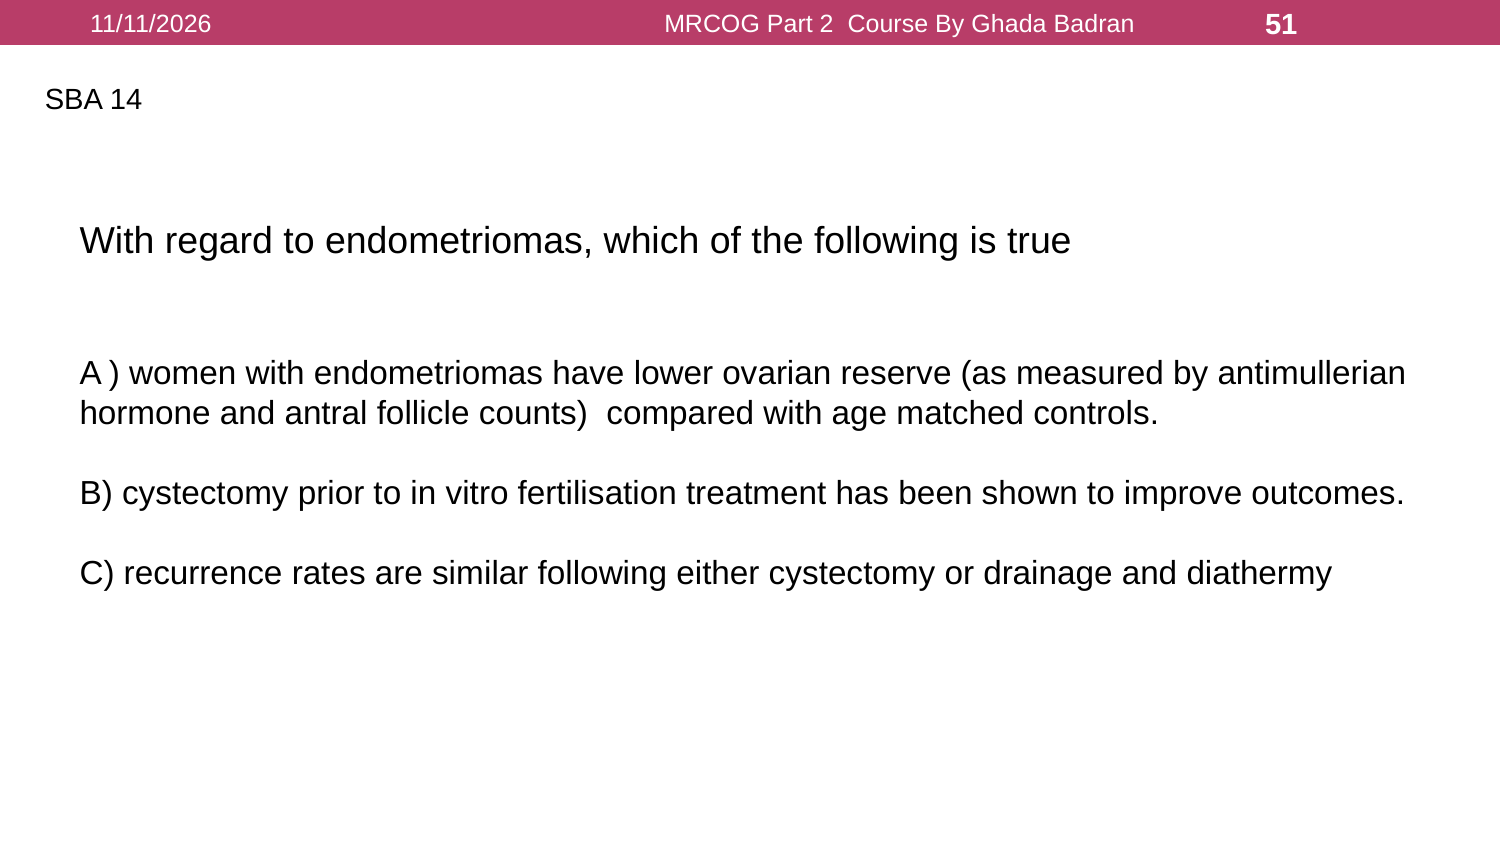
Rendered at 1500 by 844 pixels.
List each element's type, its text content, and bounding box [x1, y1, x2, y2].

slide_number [75, 2, 550, 43]
text_box With regard to endometriomas, which of the following is true A ) women with endometriomas have lower ovarian reserve (as measured by antimullerian hormone and antral follicle counts) compared with age matched controls. B) cystectomy prior to in vitro fertilisation treatment has been shown to improve outcomes. C) recurrence rates are similar following either cystectomy or drainage and diathermy [64, 209, 1424, 599]
footer MRCOG Part 2 Course By Ghada Badran [562, 2, 1238, 43]
slide_number 51 [1250, 2, 1425, 43]
text_box SBA 14 [29, 72, 166, 123]
